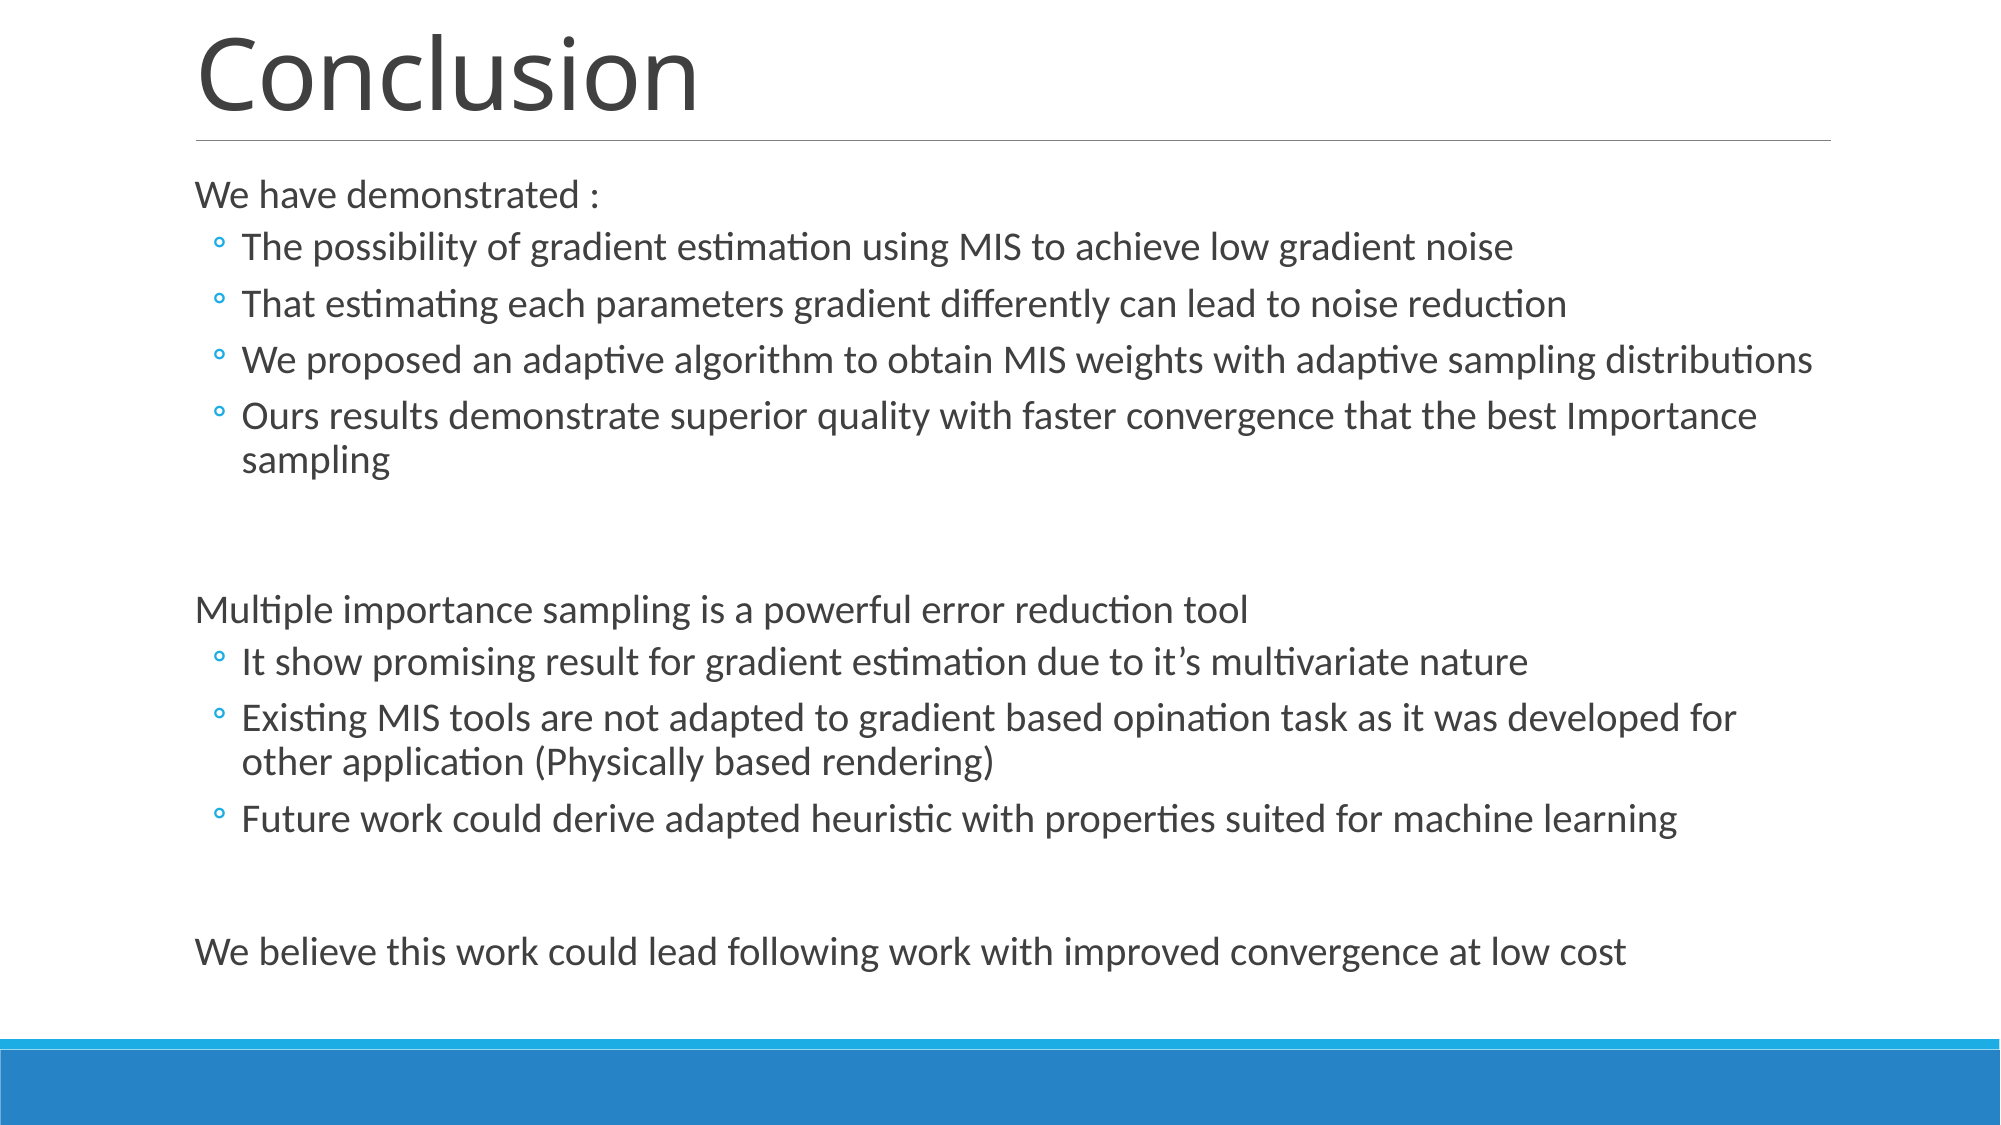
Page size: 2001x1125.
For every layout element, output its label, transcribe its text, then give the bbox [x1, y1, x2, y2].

title Conclusion [180, 0, 1830, 139]
list We have demonstrated : The possibility of gradient estimation using MIS to achieve low gradient noise That estimating each parameters gradient differently can lead to noise reduction We proposed an adaptive algorithm to obtain MIS weights with adaptive sampling distributions Ours results demonstrate superior quality with faster convergence that the best Importance sampling Multiple importance sampling is a powerful error reduction tool It show promising result for gradient estimation due to it’s multivariate nature Existing MIS tools are not adapted to gradient based opination task as it was developed for other application (Physically based rendering) Future work could derive adapted heuristic with properties suited for machine learning We believe this work could lead following work with improved convergence at low cost [180, 165, 1830, 1028]
